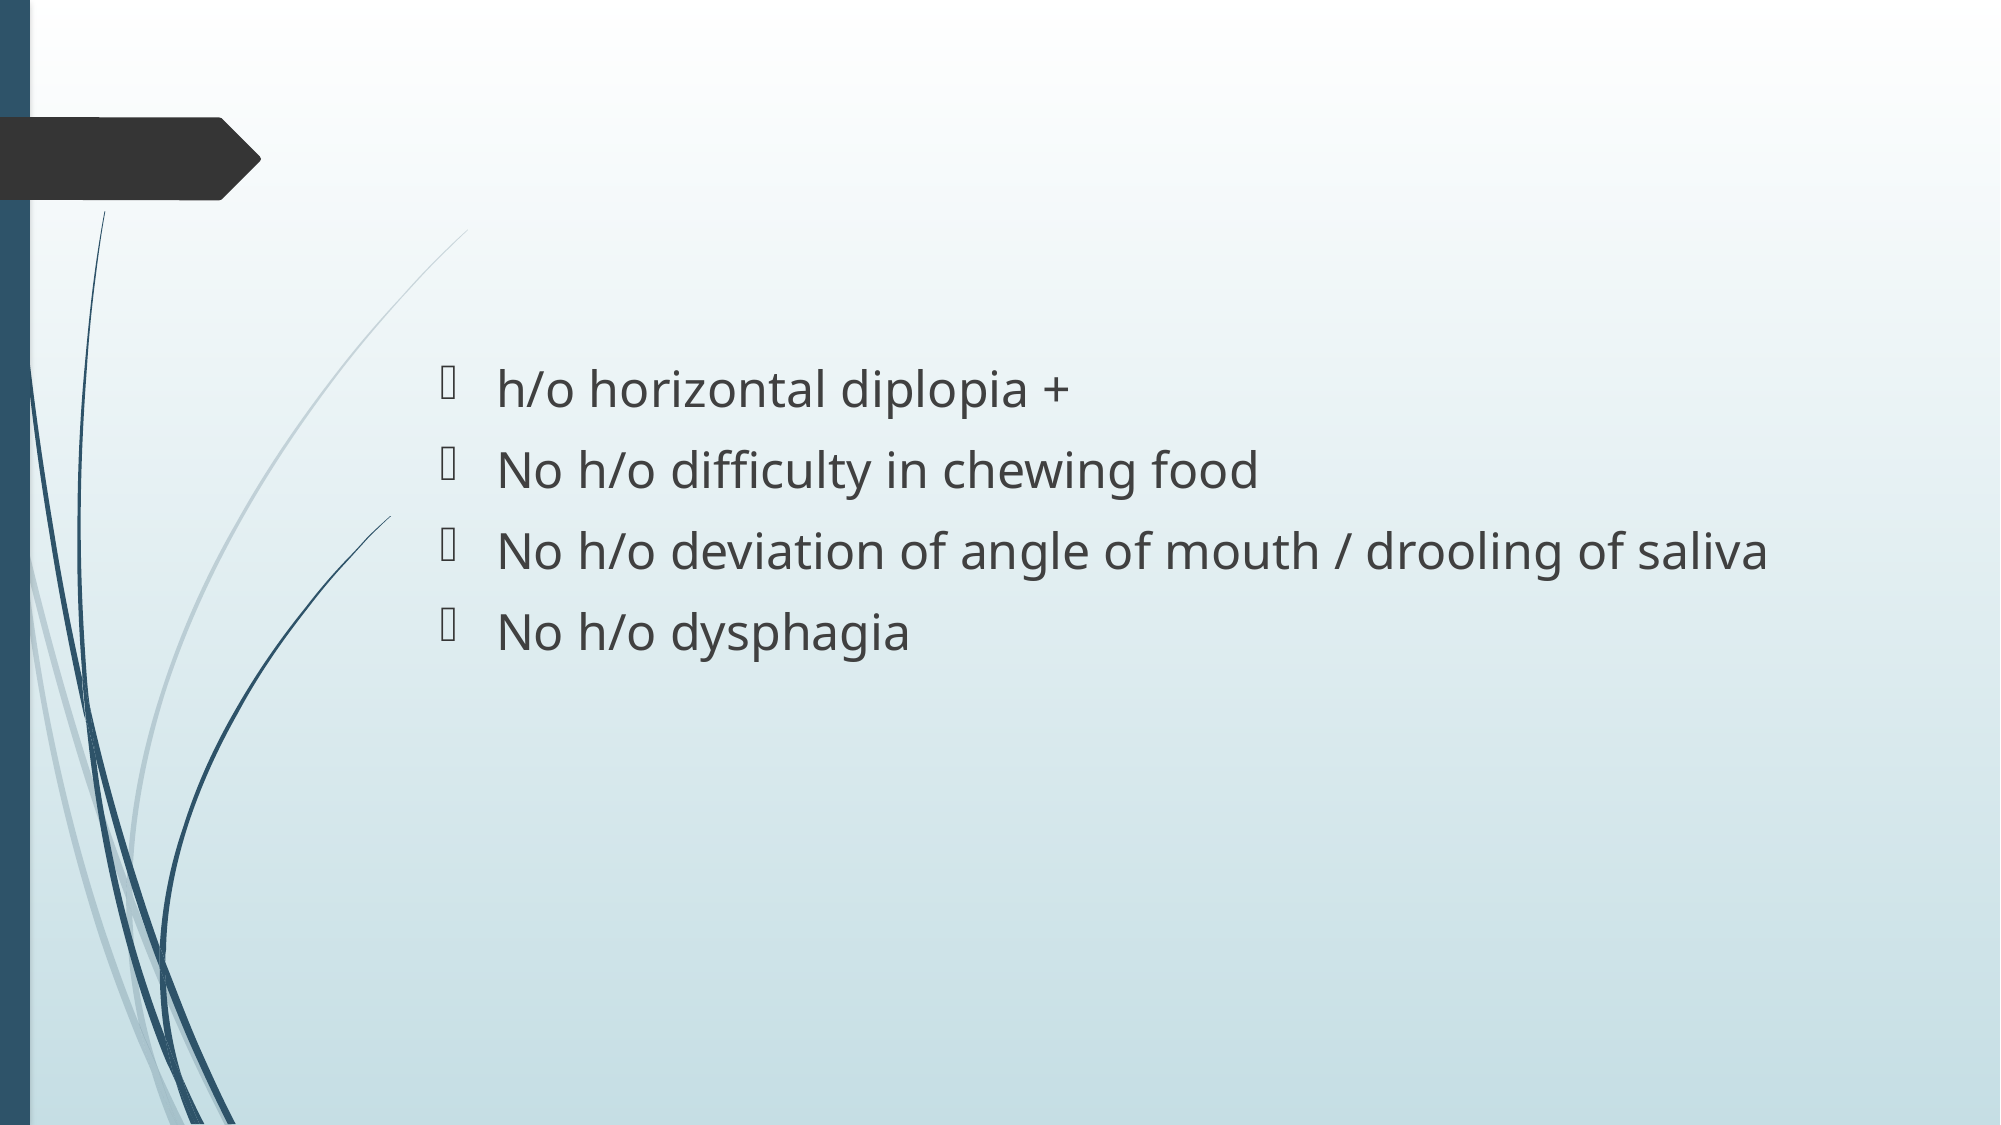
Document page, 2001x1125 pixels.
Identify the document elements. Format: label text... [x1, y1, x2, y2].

list h/o horizontal diplopia + No h/o difficulty in chewing food No h/o deviation of angle of mouth / drooling of saliva No h/o dysphagia [424, 350, 1888, 970]
